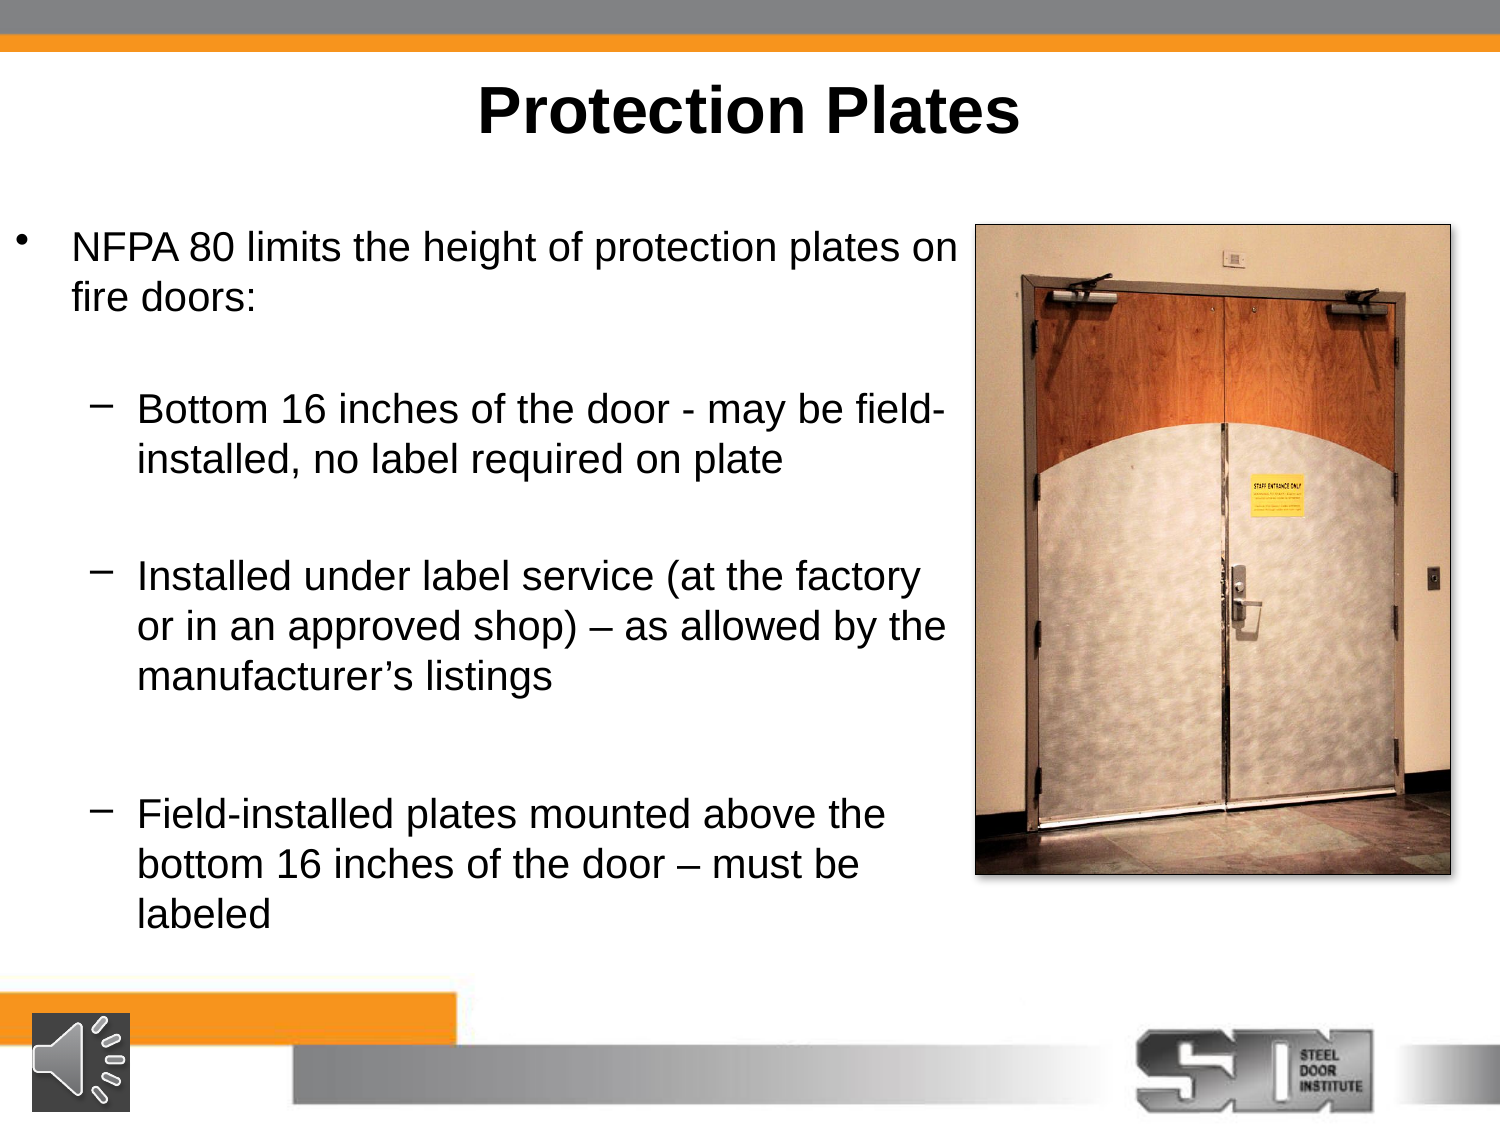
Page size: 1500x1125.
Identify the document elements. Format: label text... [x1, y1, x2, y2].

picture [0, 0, 1500, 52]
picture [974, 224, 1451, 876]
list NFPA 80 limits the height of protection plates on fire doors: Bottom 16 inches of the door - may be field-installed, no label required on plate Installed under label service (at the factory or in an approved shop) – as allowed by the manufacturer’s listings Field-installed plates mounted above the bottom 16 inches of the door – must be labeled [0, 211, 975, 1013]
picture [0, 973, 1500, 1125]
title Protection Plates [24, 51, 1475, 163]
